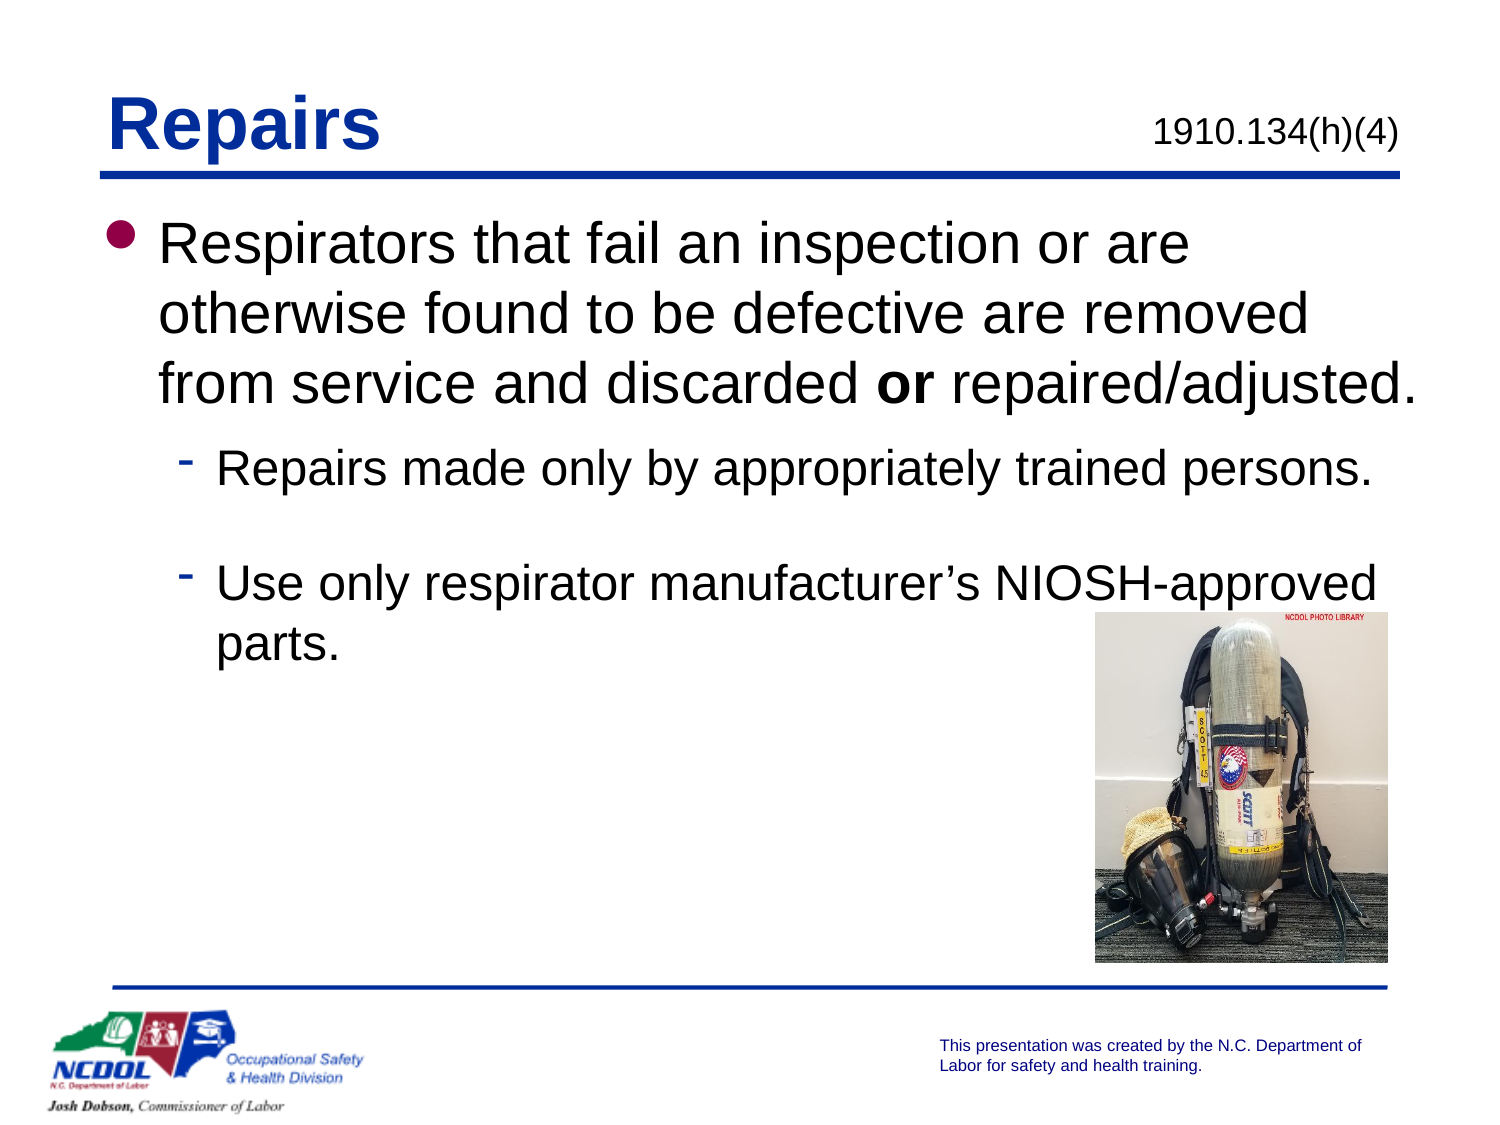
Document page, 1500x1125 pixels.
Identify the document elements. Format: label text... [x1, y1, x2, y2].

picture [37, 1002, 375, 1123]
title Repairs [99, 75, 1400, 166]
picture [1095, 612, 1388, 963]
list Respirators that fail an inspection or are otherwise found to be defective are removed from service and discarded or repaired/adjusted. Repairs made only by appropriately trained persons. Use only respirator manufacturer’s NIOSH-approved parts. [87, 198, 1438, 750]
text_box 1910.134(h)(4) [1137, 99, 1425, 160]
